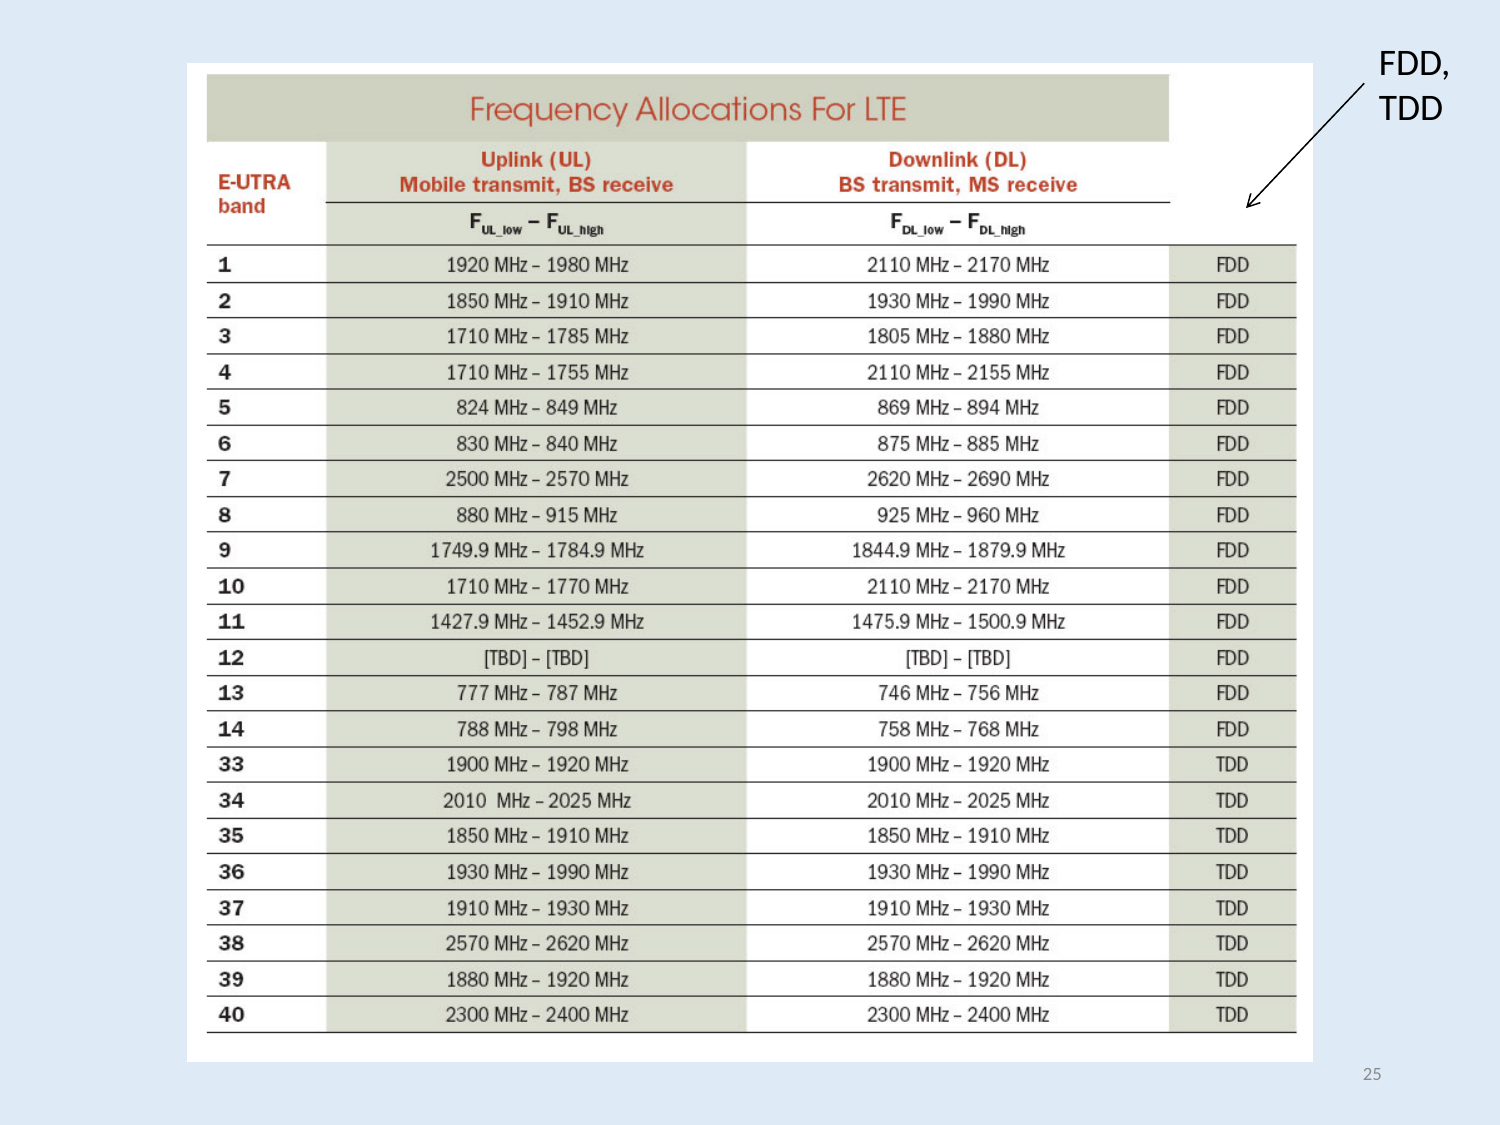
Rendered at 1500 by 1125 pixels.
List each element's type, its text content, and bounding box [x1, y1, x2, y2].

picture [187, 63, 1313, 1062]
text_box FDD, TDD [1364, 30, 1483, 136]
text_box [1246, 83, 1365, 209]
slide_number 25 [1059, 1042, 1397, 1103]
